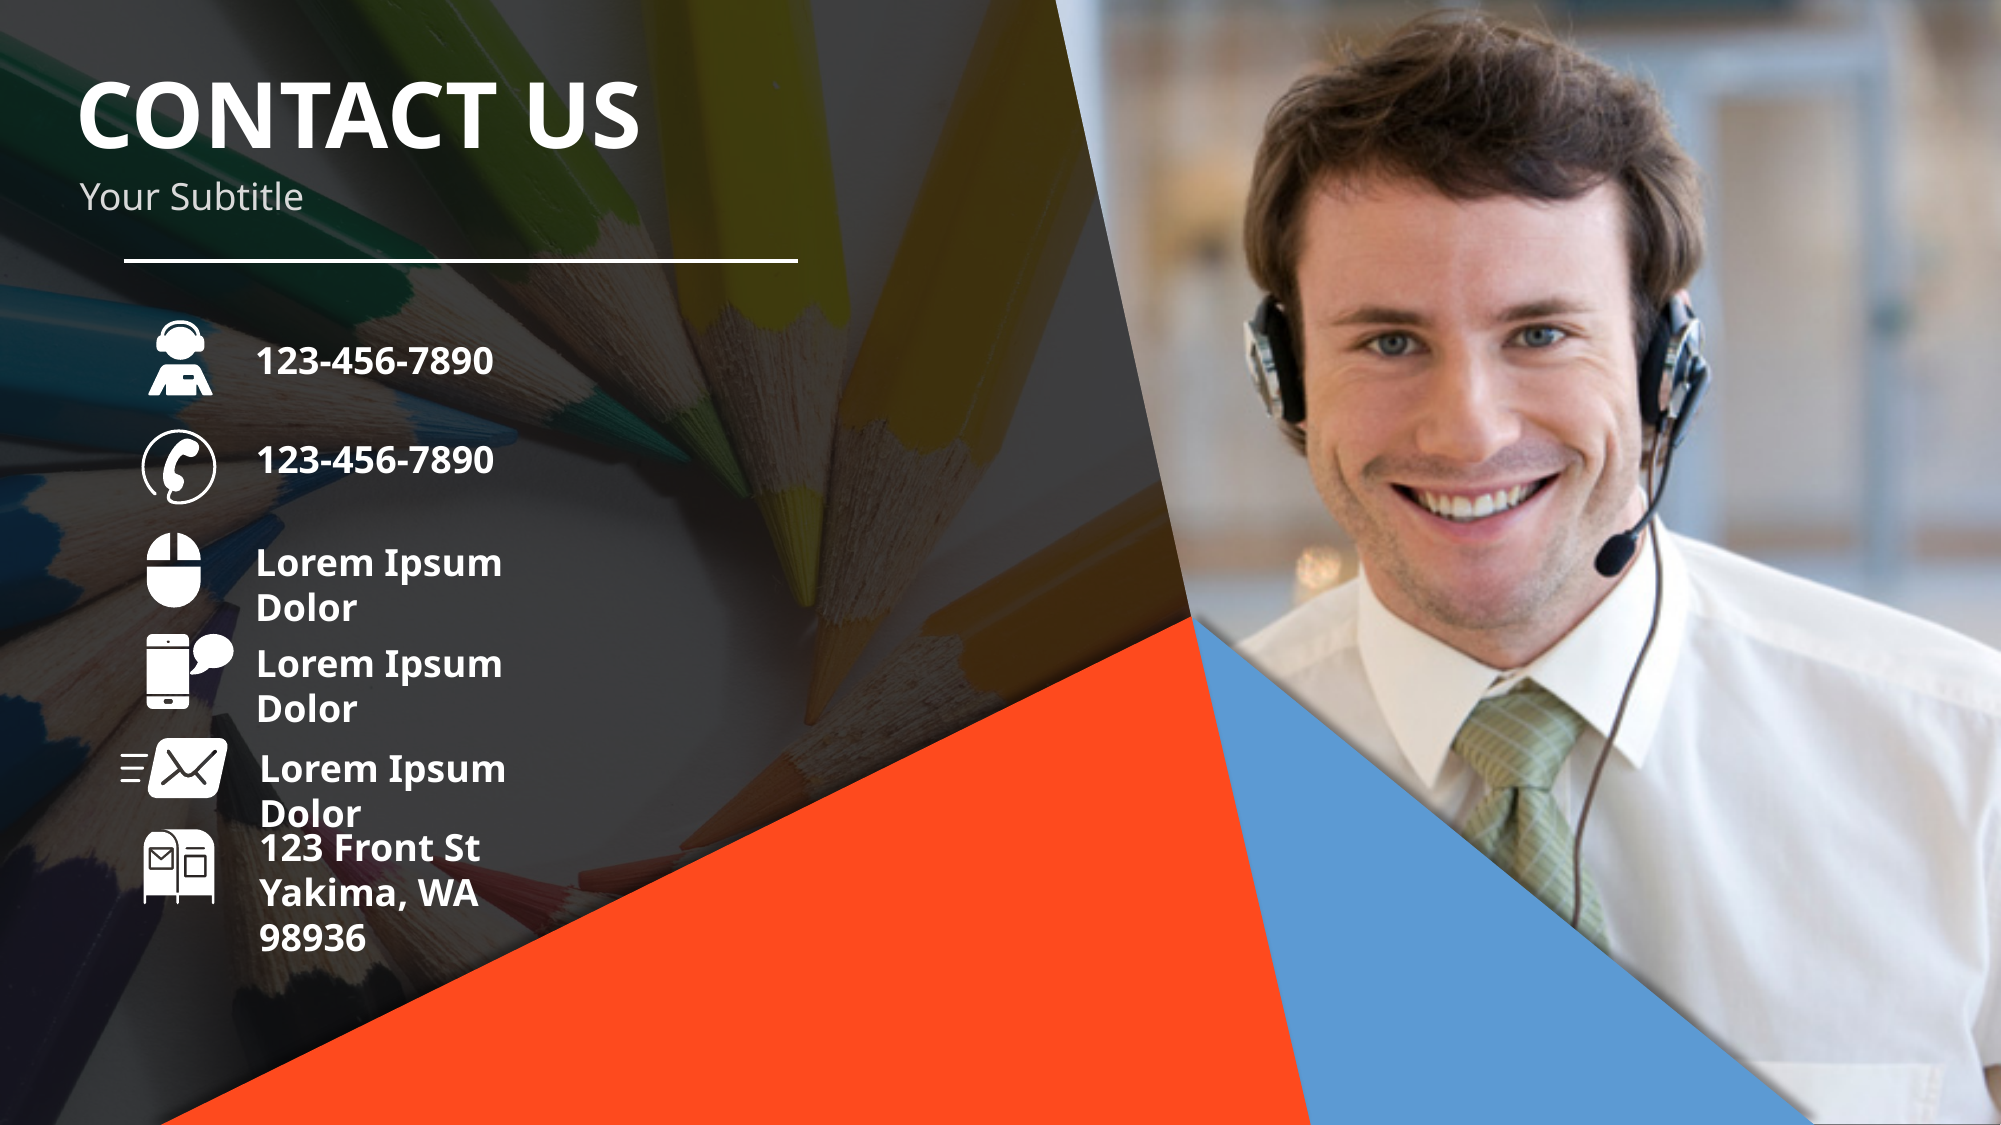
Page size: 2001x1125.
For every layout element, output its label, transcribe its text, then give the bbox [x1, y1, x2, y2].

text_box [1195, 617, 1817, 1125]
text_box [141, 429, 217, 505]
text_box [60, 49, 1020, 227]
text_box Lorem Ipsum Dolor [240, 531, 586, 632]
text_box [146, 532, 171, 561]
text_box [146, 566, 201, 608]
text_box Lorem Ipsum Dolor [244, 737, 590, 816]
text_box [146, 633, 234, 709]
text_box [158, 614, 1312, 1125]
text_box 123-456-7890 [241, 428, 541, 489]
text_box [148, 320, 213, 396]
text_box Lorem Ipsum Dolor [240, 632, 586, 738]
text_box [1054, 0, 2000, 1125]
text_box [120, 737, 228, 798]
text_box [177, 532, 201, 561]
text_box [143, 829, 215, 905]
text_box 123 Front St Yakima, WA 98936 [244, 816, 590, 967]
text_box 123-456-7890 [240, 329, 541, 390]
